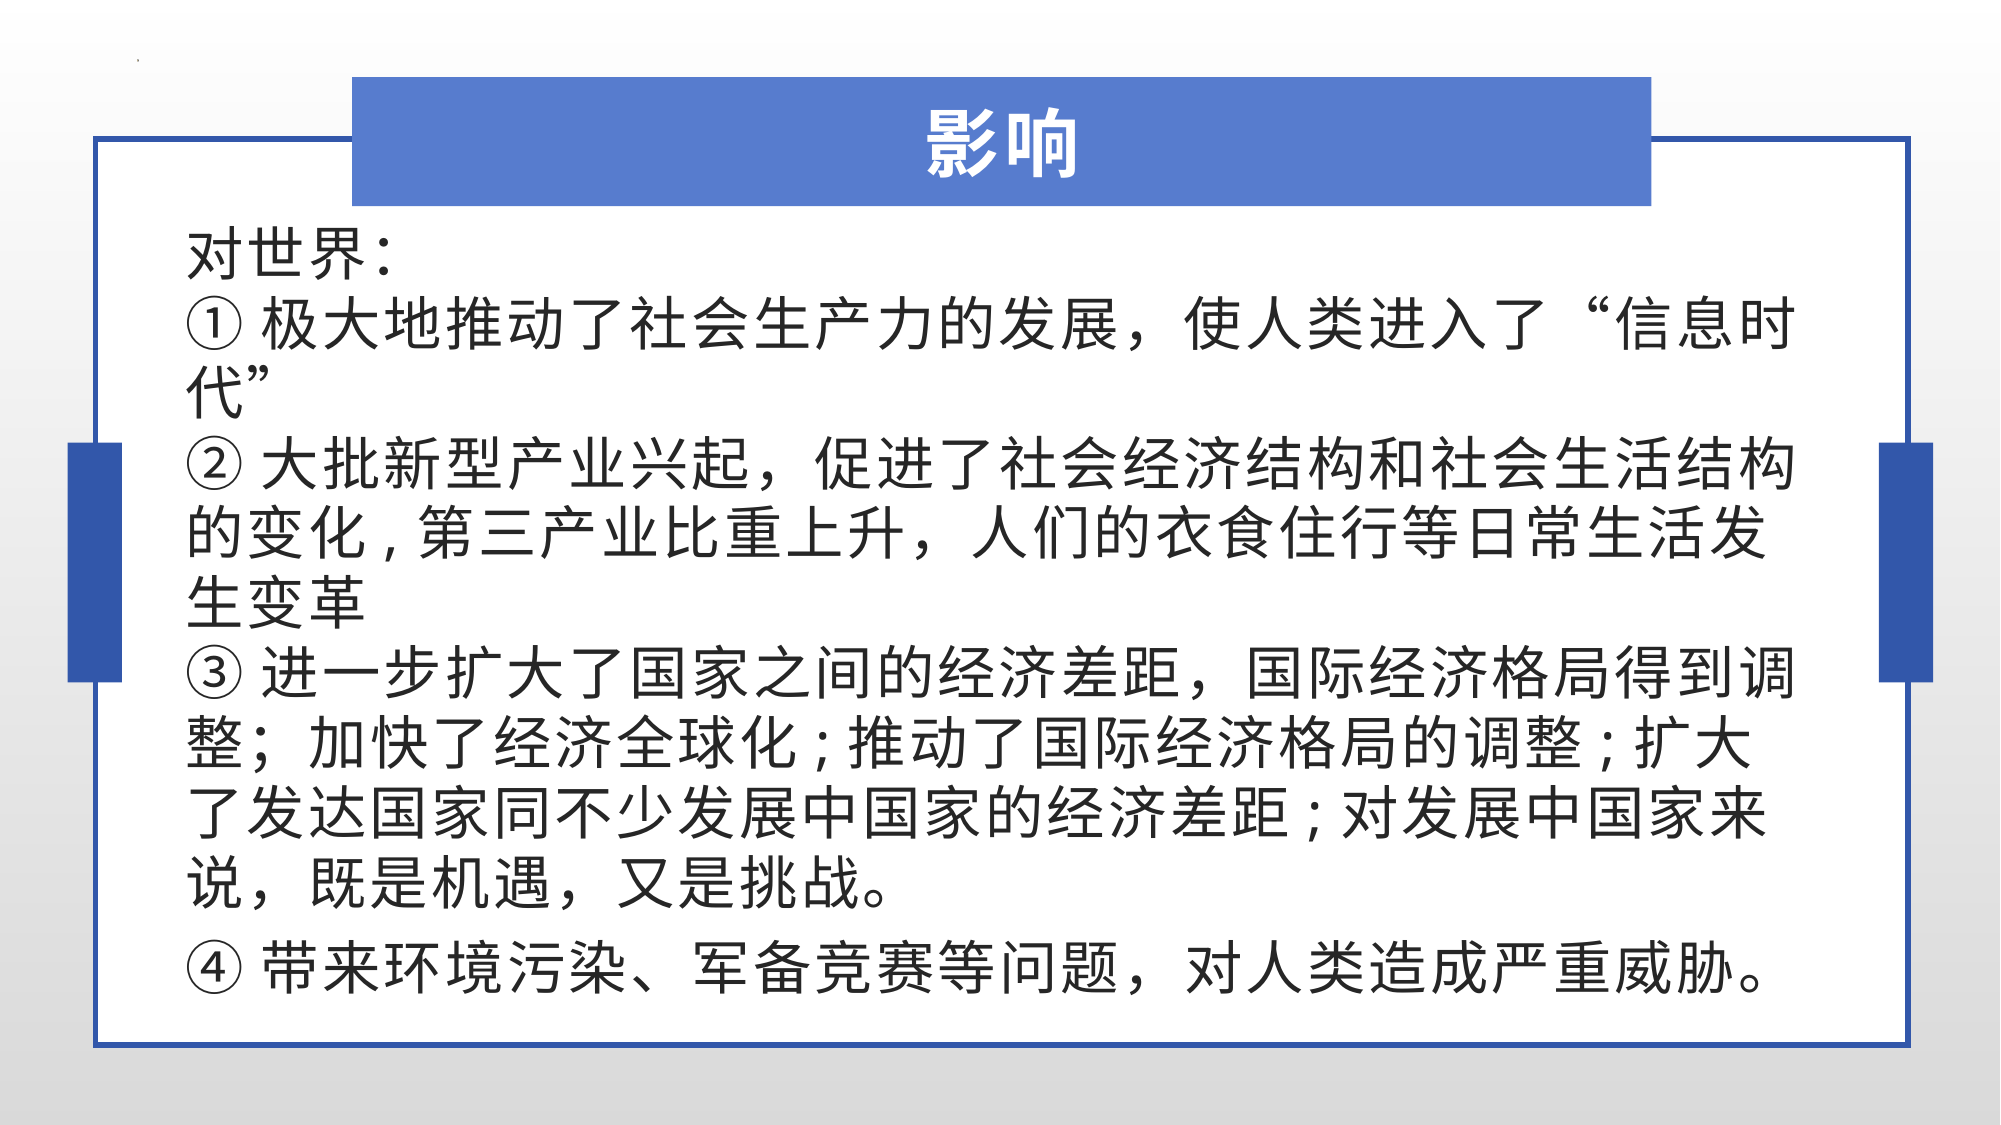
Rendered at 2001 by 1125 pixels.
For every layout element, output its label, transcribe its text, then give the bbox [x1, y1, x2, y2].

text_box [94, 138, 1909, 1046]
text_box [67, 442, 123, 683]
text_box 影响 [352, 76, 1652, 207]
text_box [1878, 442, 1934, 683]
text_box 对世界： ①极大地推动了社会生产力的发展，使人类进入了“信息时代” ②大批新型产业兴起，促进了社会经济结构和社会生活结构的变化,第三产业比重上升，人们的衣食住行等日常生活发生变革 ③进一步扩大了国家之间的经济差距，国际经济格局得到调整；加快了经济全球化;推动了国际经济格局的调整;扩大了发达国家同不少发展中国家的经济差距;对发展中国家来说，既是机遇，又是挑战。 ④带来环境污染、军备竞赛等问题，对人类造成严重威胁。 [170, 263, 1830, 1024]
